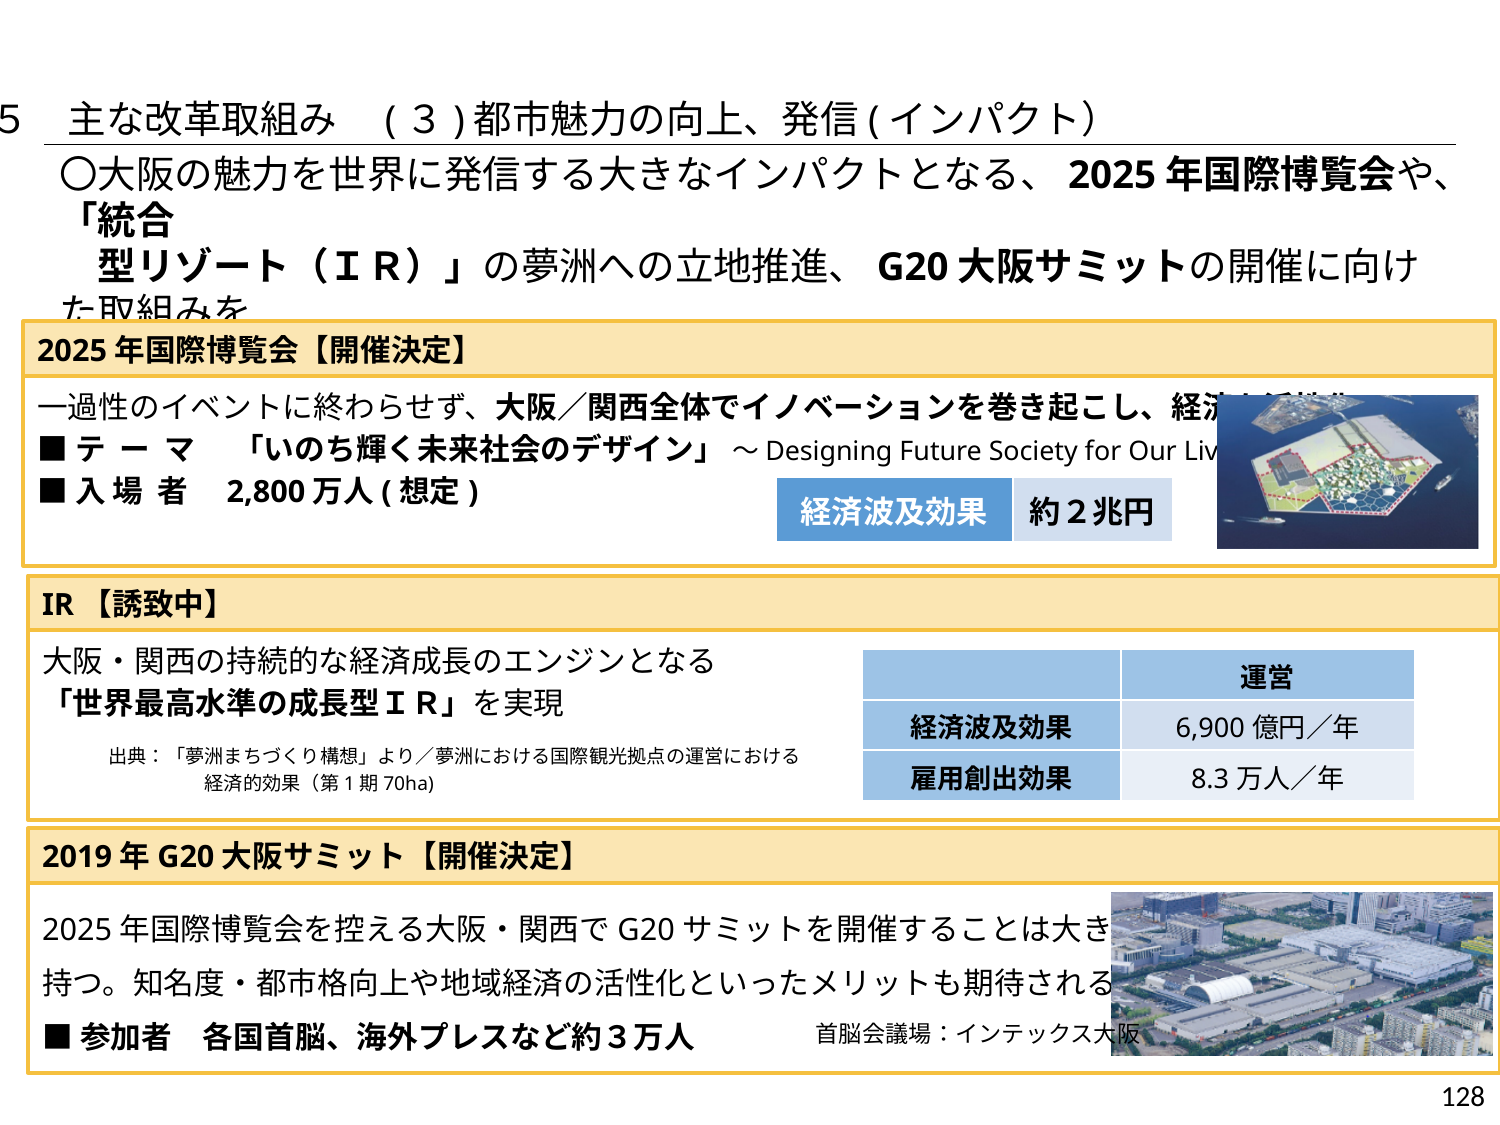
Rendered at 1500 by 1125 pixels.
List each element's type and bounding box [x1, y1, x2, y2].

table_header [1122, 650, 1414, 699]
table_cell [863, 751, 1120, 800]
table_cell [1122, 751, 1414, 800]
table_header [863, 650, 1120, 699]
table_header [777, 478, 1012, 541]
table_cell [863, 701, 1120, 749]
slide_number [1162, 1065, 1500, 1125]
text_box [28, 828, 1500, 1073]
text_box [0, 87, 1496, 566]
table_cell [1122, 701, 1414, 749]
table_header [1014, 478, 1172, 541]
text_box [28, 575, 1500, 820]
picture [1111, 892, 1493, 1056]
picture [1217, 395, 1479, 549]
